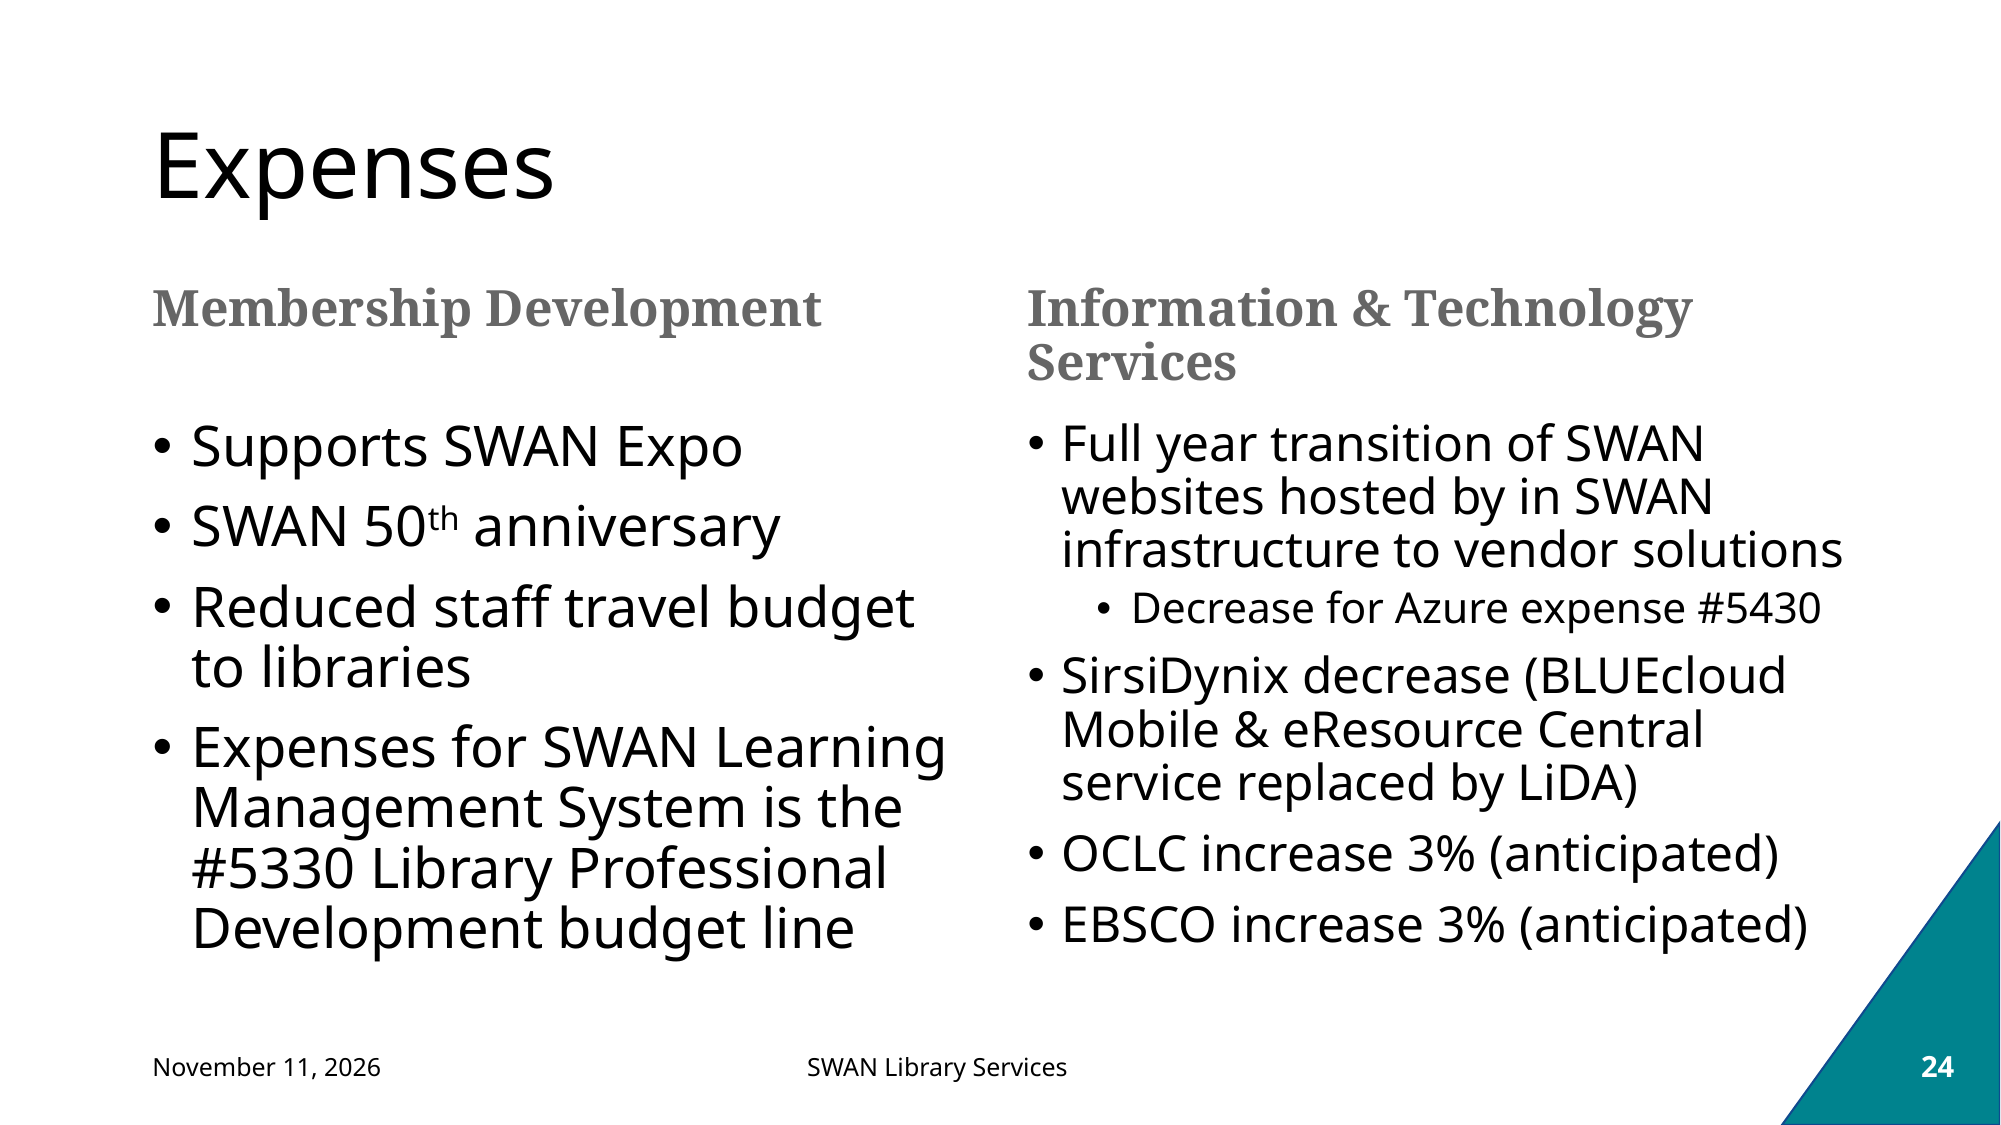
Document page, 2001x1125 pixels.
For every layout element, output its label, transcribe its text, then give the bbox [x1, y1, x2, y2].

list Supports SWAN Expo SWAN 50th anniversary Reduced staff travel budget to libraries Expenses for SWAN Learning Management System is the #5330 Library Professional Development budget line [137, 410, 984, 1016]
slide_number 24 [1894, 1038, 1982, 1099]
title Expenses [137, 59, 1863, 278]
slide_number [137, 1038, 588, 1099]
list Information & Technology Services [1012, 275, 1863, 410]
list Full year transition of SWAN websites hosted by in SWAN infrastructure to vendor solutions Decrease for Azure expense #5430 SirsiDynix decrease (BLUEcloud Mobile & eResource Central service replaced by LiDA) OCLC increase 3% (anticipated) EBSCO increase 3% (anticipated) [1012, 410, 1863, 1016]
footer SWAN Library Services [600, 1038, 1275, 1099]
list Membership Development [137, 275, 984, 410]
